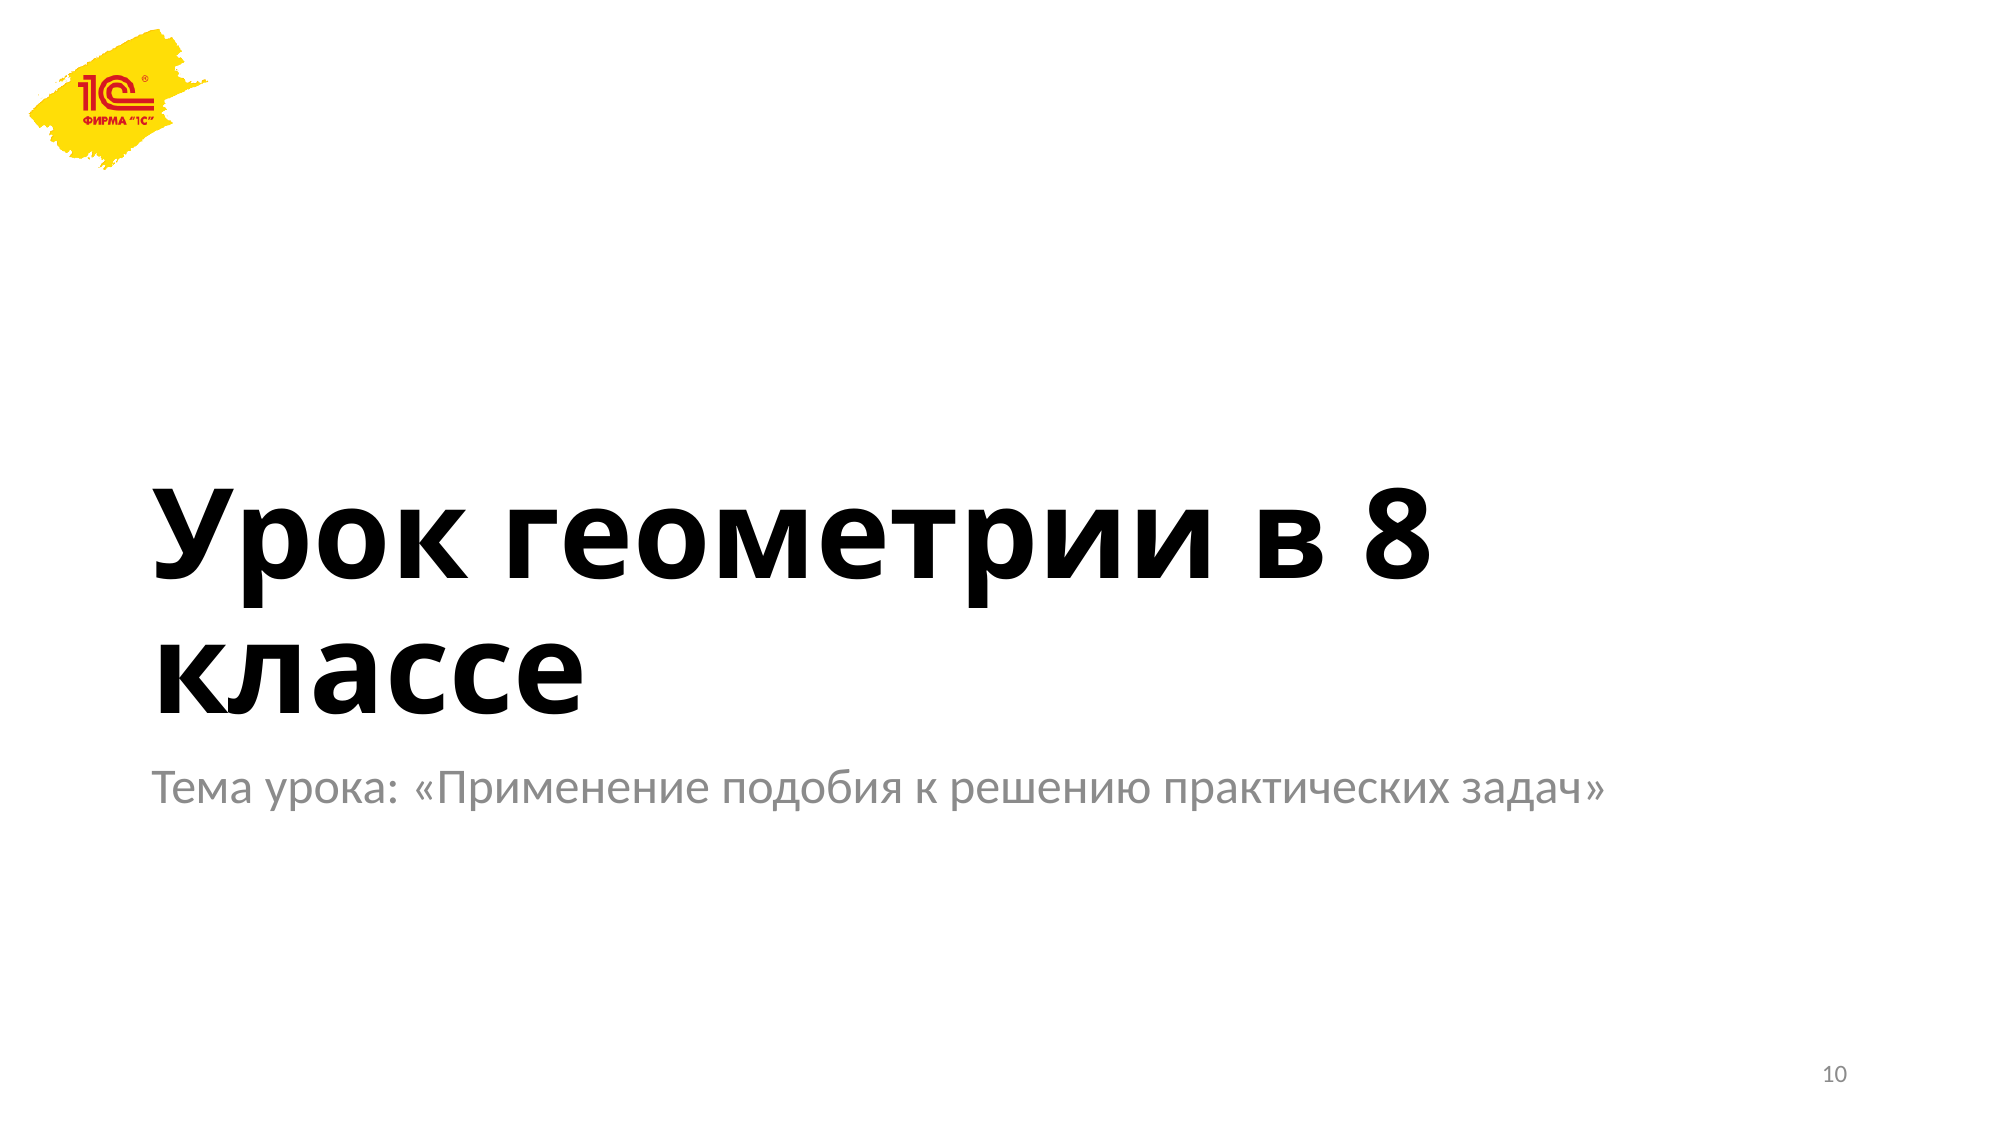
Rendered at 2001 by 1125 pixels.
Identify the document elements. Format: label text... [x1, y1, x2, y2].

slide_number 10 [1412, 1042, 1863, 1103]
list Тема урока: «Применение подобия к решению практических задач» [136, 752, 1862, 999]
title Урок геометрии в 8 классе [136, 280, 1862, 749]
picture [23, 24, 212, 173]
